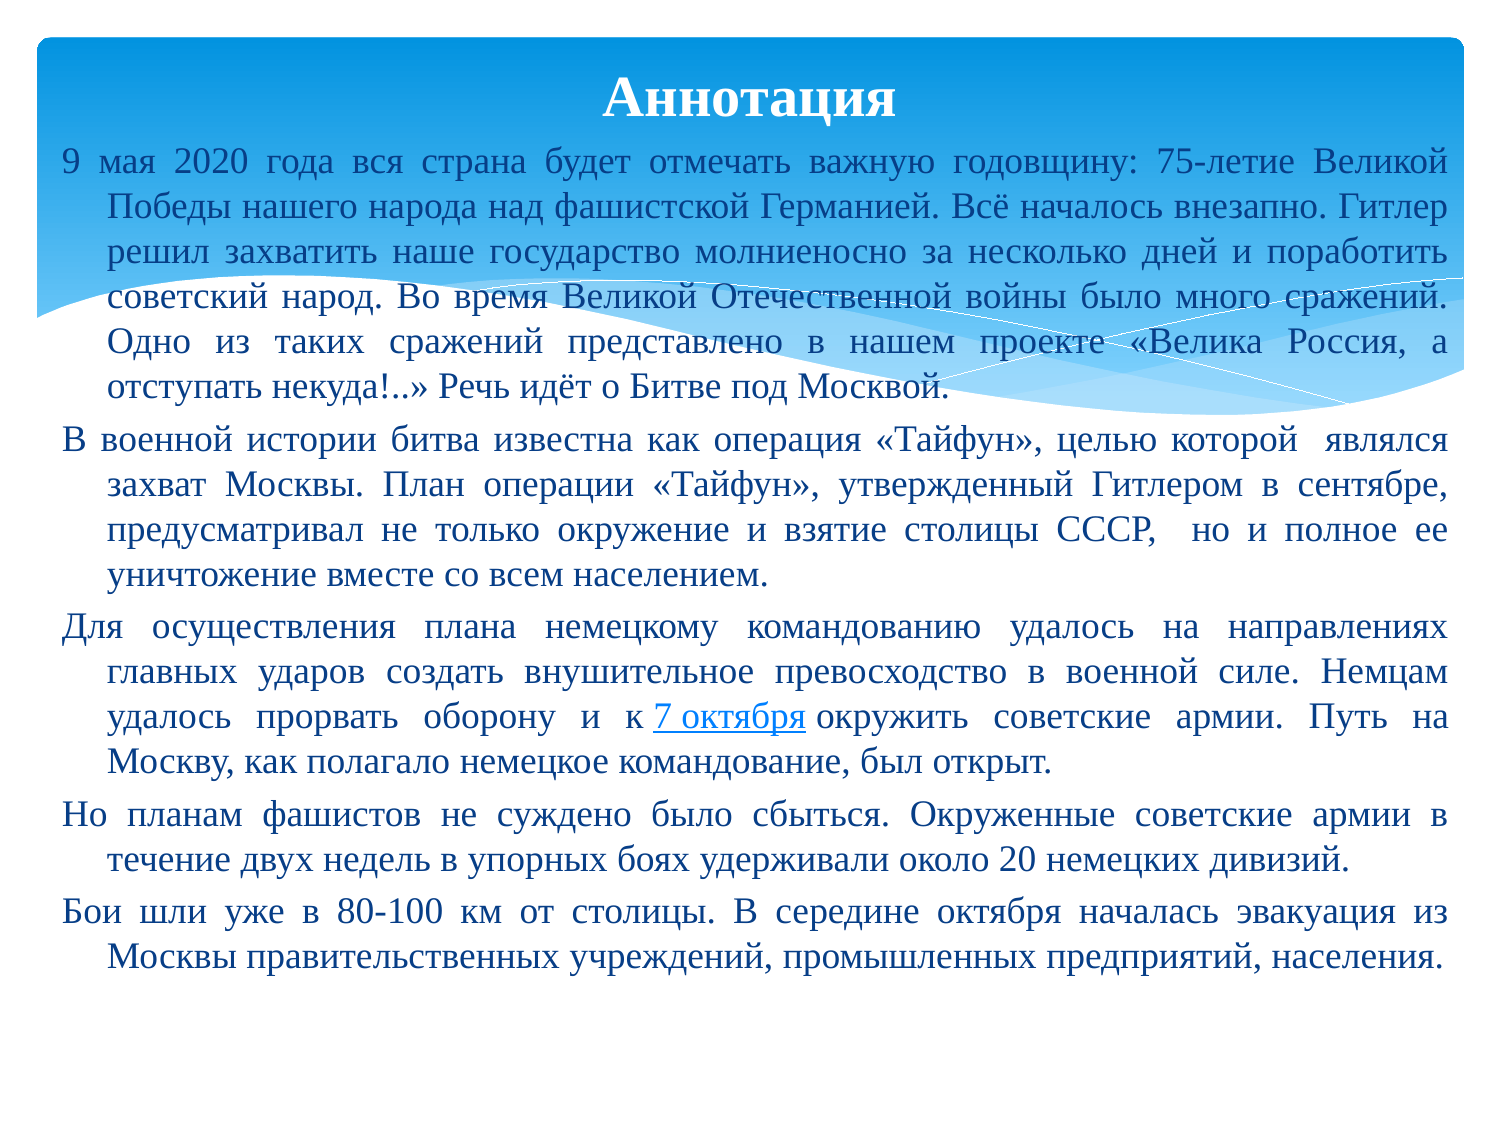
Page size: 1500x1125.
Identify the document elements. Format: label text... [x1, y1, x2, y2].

title Аннотация [75, 45, 1425, 141]
list 9 мая 2020 года вся страна будет отмечать важную годовщину: 75-летие Великой Победы нашего народа над фашистской Германией. Всё началось внезапно. Гитлер решил захватить наше государство молниеносно за несколько дней и поработить советский народ. Во время Великой Отечественной войны было много сражений. Одно из таких сражений представлено в нашем проекте «Велика Россия, а отступать некуда!..» Речь идёт о Битве под Москвой. В военной истории битва известна как операция «Тайфун», целью которой являлся захват Москвы. План операции «Тайфун», утвержденный Гитлером в сентябре, предусматривал не только окружение и взятие столицы СССР, но и полное ее уничтожение вместе со всем населением. Для осуществления плана немецкому командованию удалось на направлениях главных ударов создать внушительное превосходство в военной силе. Немцам удалось прорвать оборону и к 7 октября окружить советские армии. Путь на Москву, как полагало немецкое командование, был открыт. Но планам фашистов не суждено было сбыться. Окруженные советские армии в течение двух недель в упорных боях удерживали около 20 немецких дивизий. Бои шли уже в 80-100 км от столицы. В середине октября началась эвакуация из Москвы правительственных учреждений, промышленных предприятий, населения. [46, 128, 1465, 1090]
